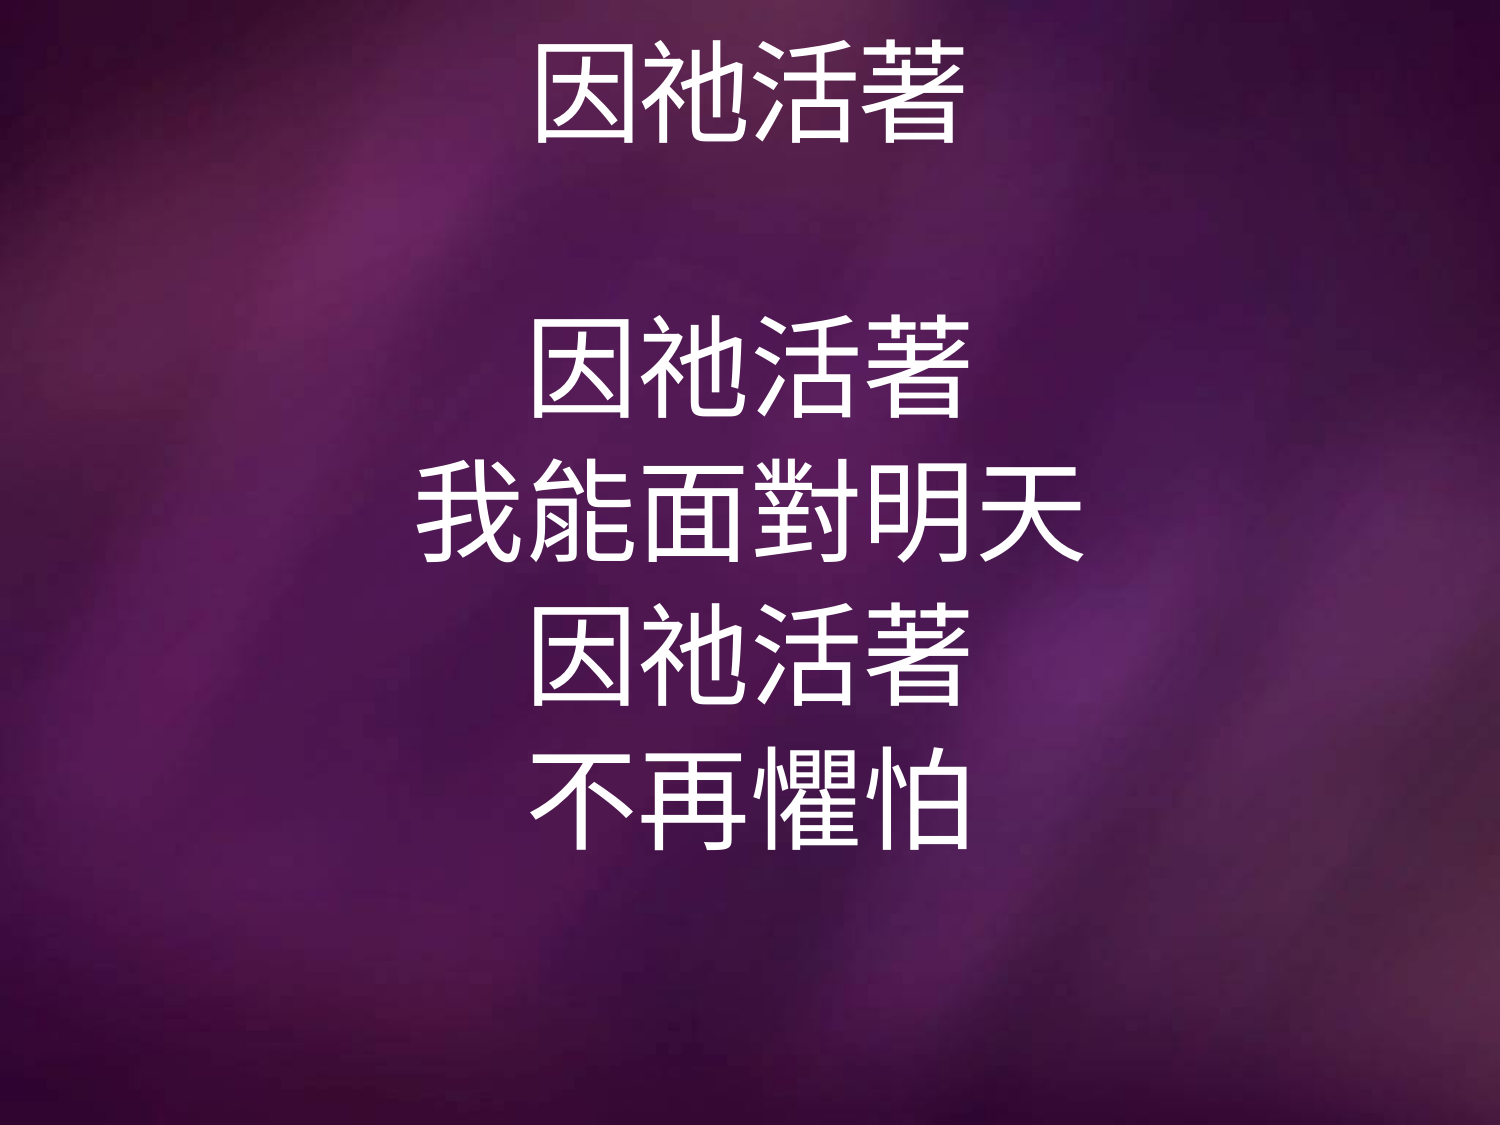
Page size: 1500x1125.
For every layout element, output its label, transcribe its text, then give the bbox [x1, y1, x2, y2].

list 因祂活著 我能面對明天 因祂活著 不再懼怕 [62, 312, 1438, 886]
title 因祂活著 [62, 37, 1438, 161]
picture [0, 0, 1500, 1125]
